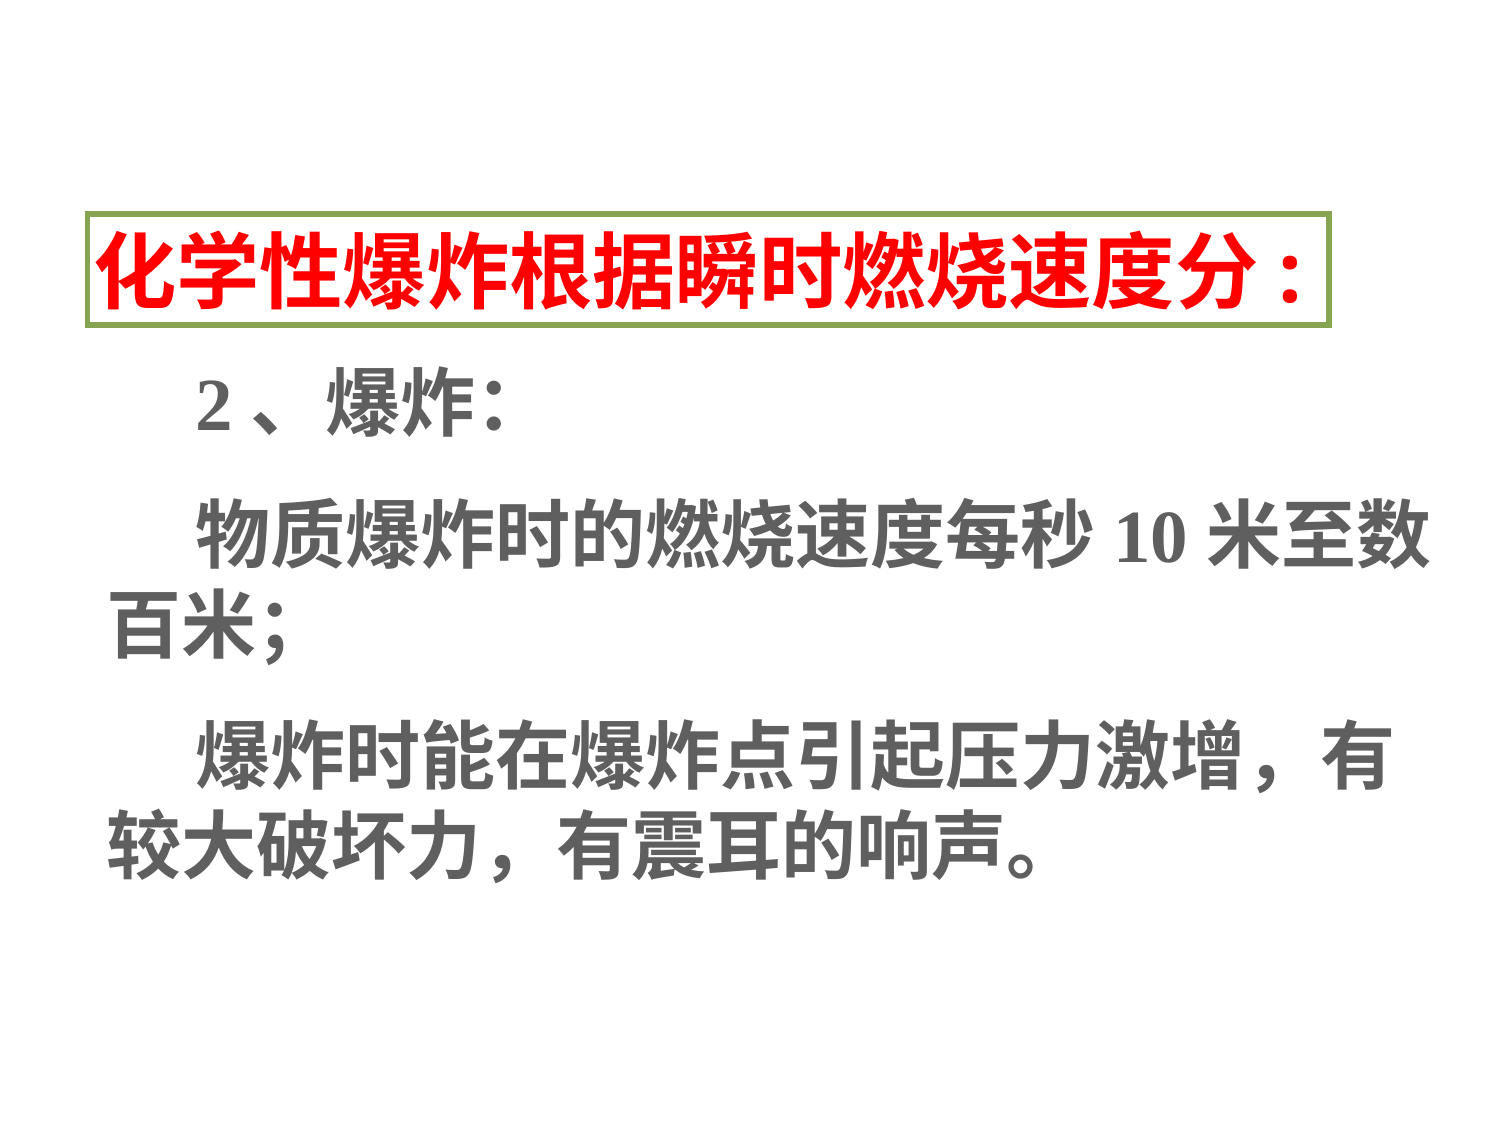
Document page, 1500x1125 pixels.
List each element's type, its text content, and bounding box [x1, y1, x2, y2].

text_box 2、爆炸： 物质爆炸时的燃烧速度每秒10米至数百米； 爆炸时能在爆炸点引起压力激增，有较大破坏力，有震耳的响声。 [64, 349, 1447, 1000]
text_box 化学性爆炸根据瞬时燃烧速度分: [87, 213, 1329, 325]
